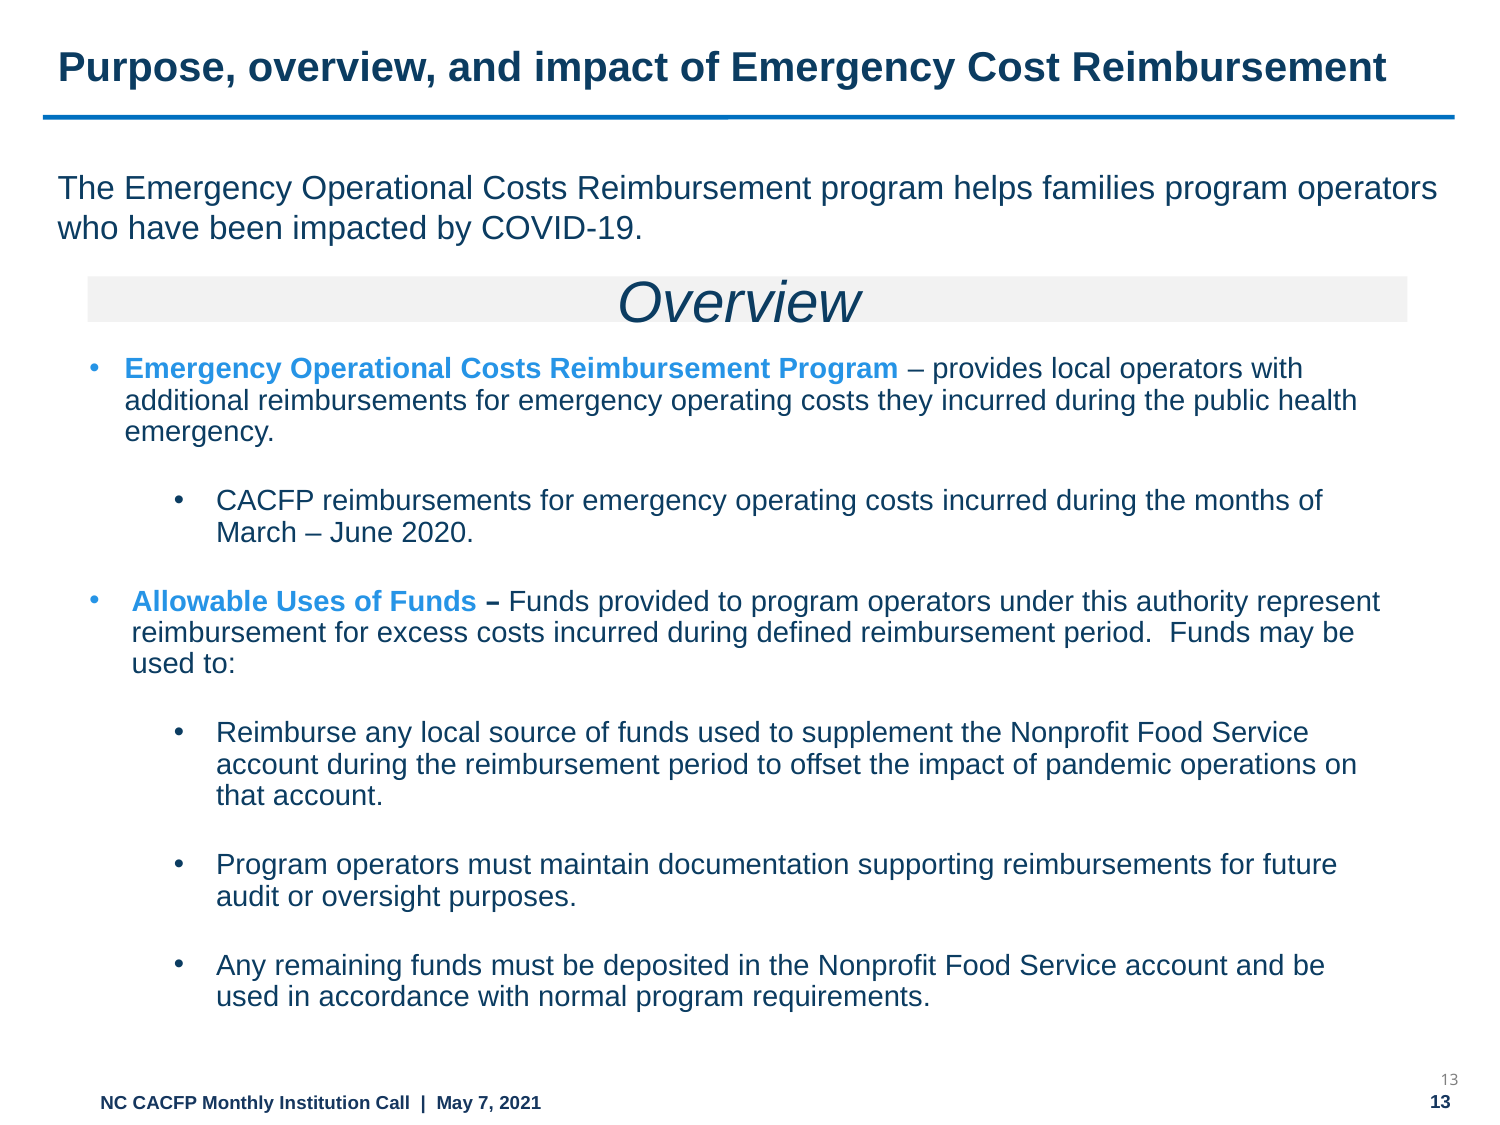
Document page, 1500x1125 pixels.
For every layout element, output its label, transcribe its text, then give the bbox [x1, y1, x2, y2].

title Purpose, overview, and impact of Emergency Cost Reimbursement [42, 33, 1478, 102]
text_box The Emergency Operational Costs Reimbursement program helps families program operators who have been impacted by COVID-19. [42, 158, 1457, 254]
text_box Emergency Operational Costs Reimbursement Program – provides local operators with additional reimbursements for emergency operating costs they incurred during the public health emergency. CACFP reimbursements for emergency operating costs incurred during the months of March – June 2020. Allowable Uses of Funds – Funds provided to program operators under this authority represent reimbursement for excess costs incurred during defined reimbursement period. Funds may be used to: Reimburse any local source of funds used to supplement the Nonprofit Food Service account during the reimbursement period to offset the impact of pandemic operations on that account. Program operators must maintain documentation supporting reimbursements for future audit or oversight purposes. Any remaining funds must be deposited in the Nonprofit Food Service account and be used in accordance with normal program requirements. [78, 348, 1408, 1012]
text_box Overview [86, 275, 1408, 323]
